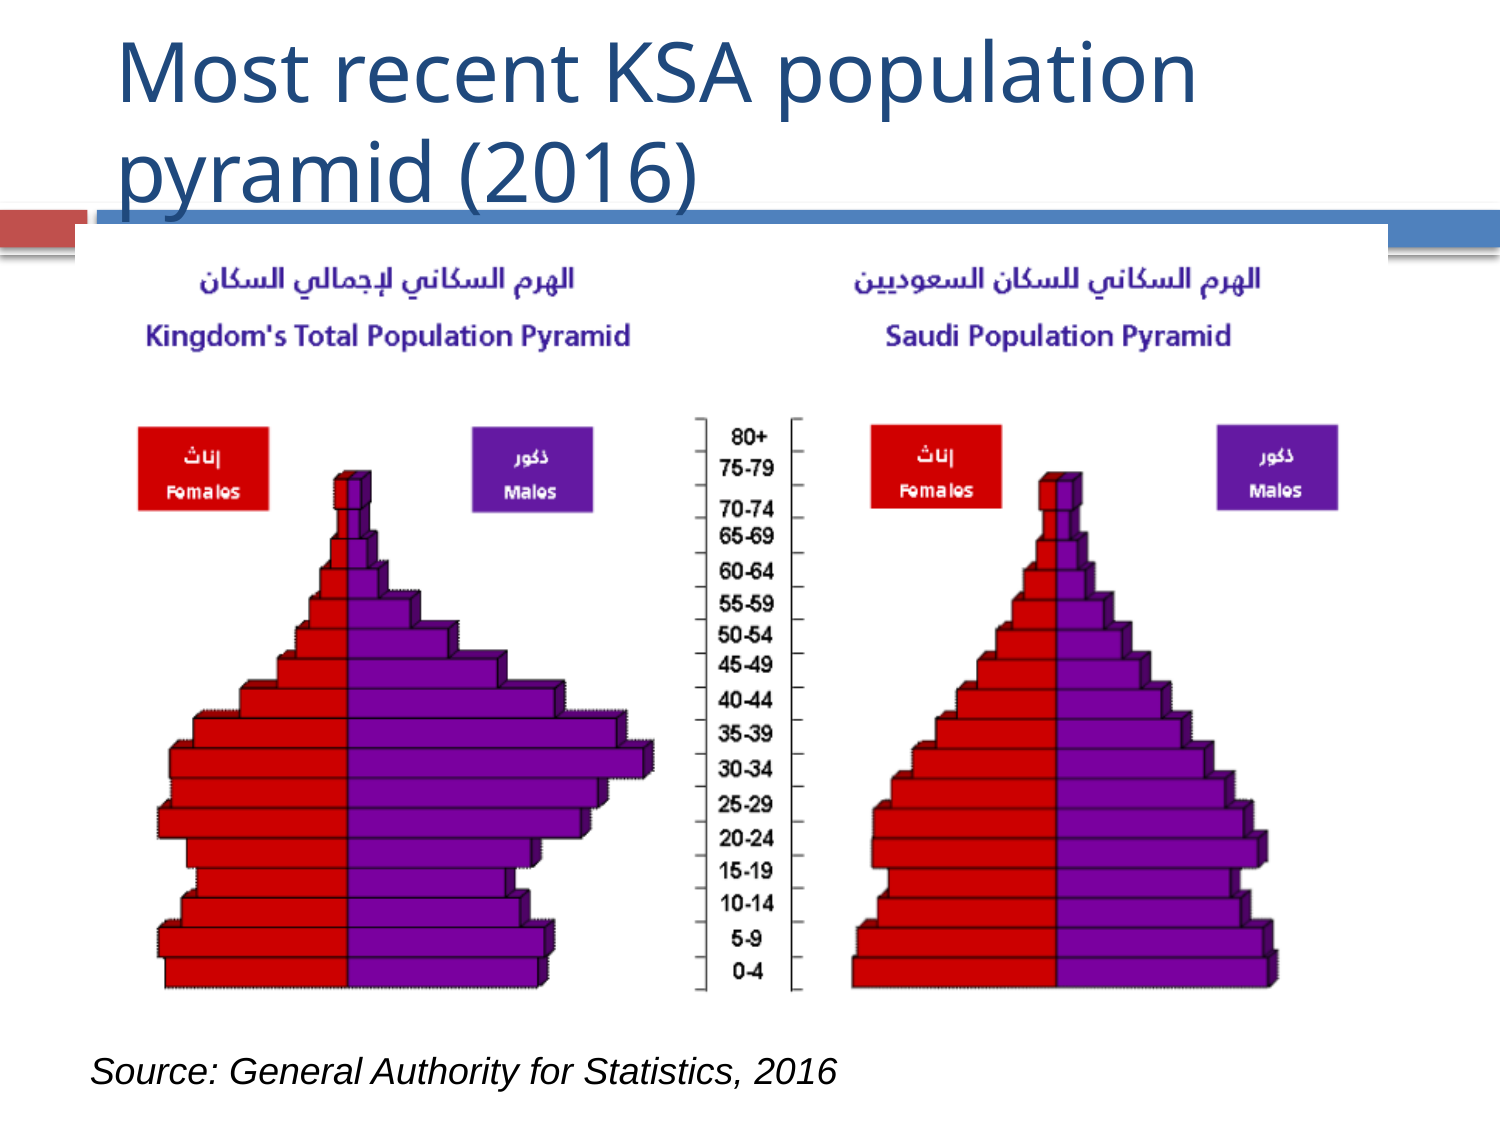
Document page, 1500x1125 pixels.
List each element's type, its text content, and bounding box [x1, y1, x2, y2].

title Most recent KSA population pyramid (2016) [100, 37, 1438, 200]
text_box Source: General Authority for Statistics, 2016 [74, 1056, 1363, 1099]
picture [74, 224, 1388, 1047]
